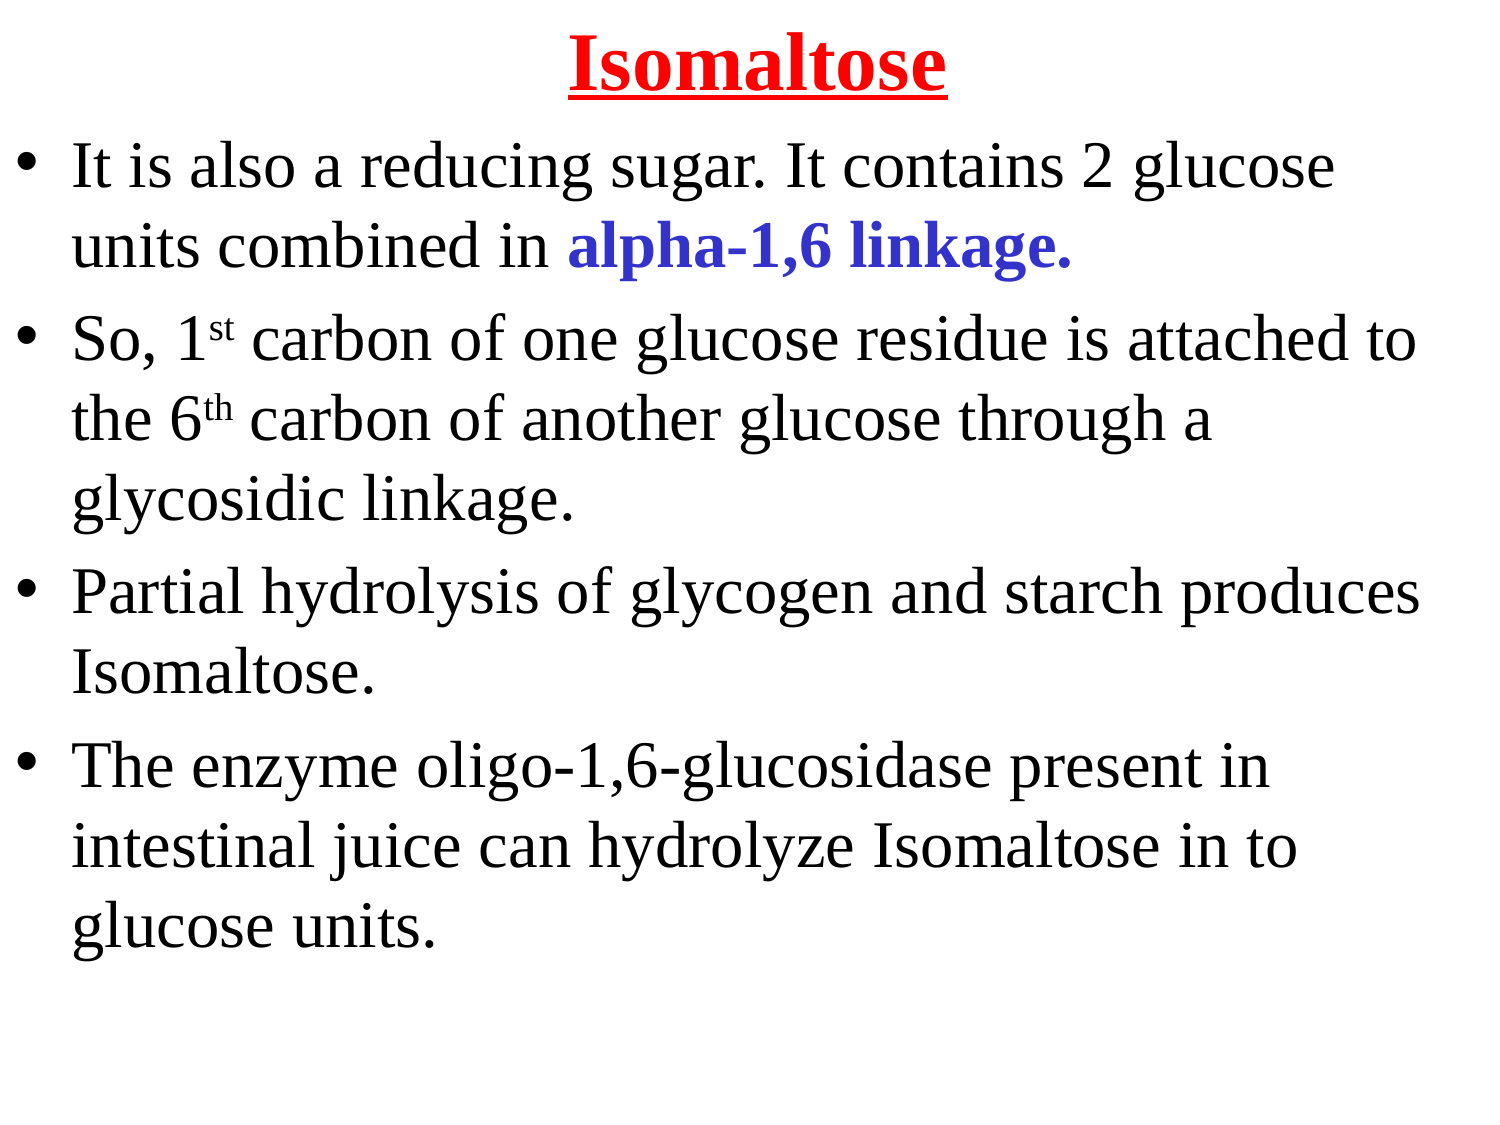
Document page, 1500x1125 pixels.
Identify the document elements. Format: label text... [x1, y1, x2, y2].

list Isomaltose It is also a reducing sugar. It contains 2 glucose units combined in alpha-1,6 linkage. So, 1st carbon of one glucose residue is attached to the 6th carbon of another glucose through a glycosidic linkage. Partial hydrolysis of glycogen and starch produces Isomaltose. The enzyme oligo-1,6-glucosidase present in intestinal juice can hydrolyze Isomaltose in to glucose units. [0, 0, 1500, 1125]
